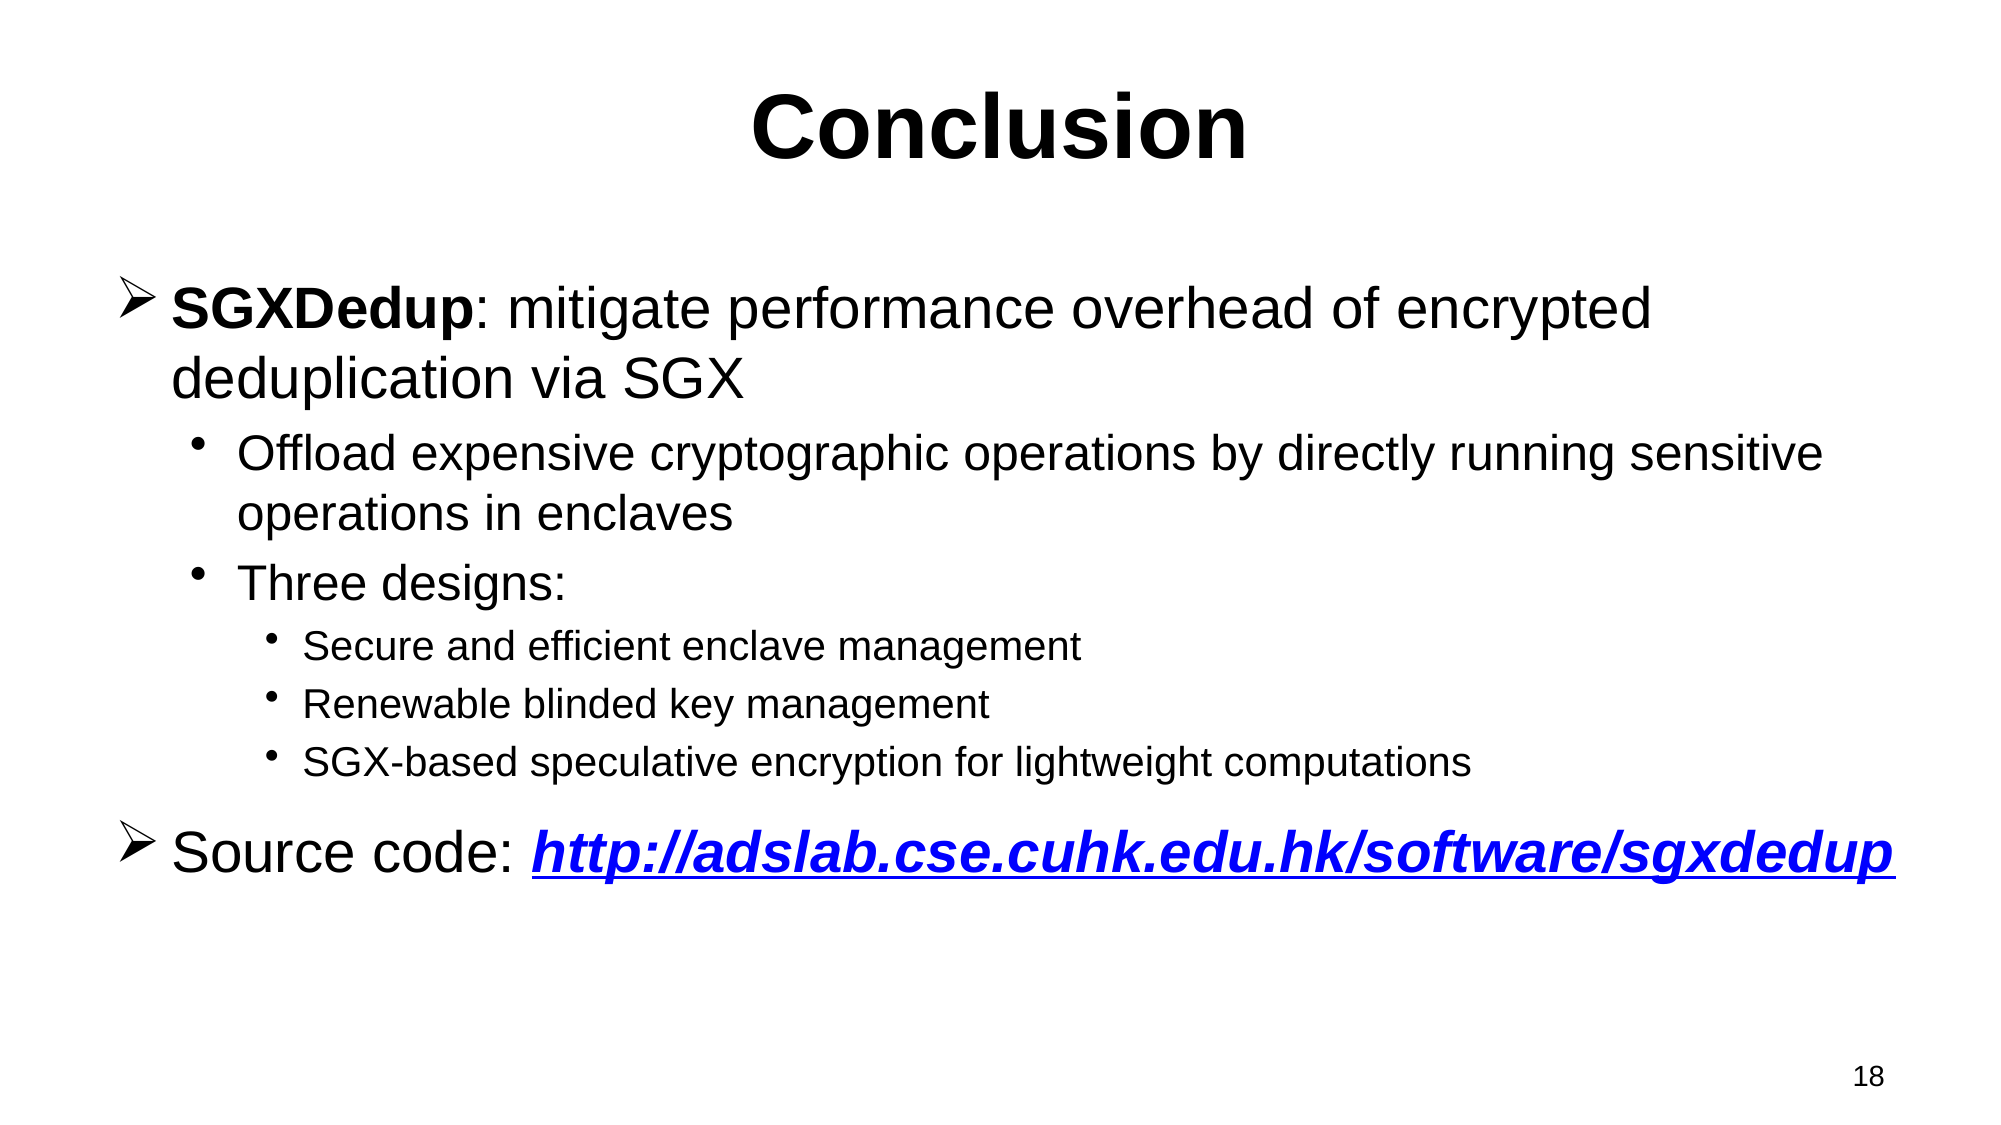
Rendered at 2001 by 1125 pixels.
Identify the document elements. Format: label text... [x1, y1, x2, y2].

slide_number 18 [1433, 1050, 1900, 1103]
list SGXDedup: mitigate performance overhead of encrypted deduplication via SGX Offload expensive cryptographic operations by directly running sensitive operations in enclaves Three designs: Secure and efficient enclave management Renewable blinded key management SGX-based speculative encryption for lightweight computations Source code: http://adslab.cse.cuhk.edu.hk/software/sgxdedup [99, 262, 2000, 1005]
title Conclusion [99, 28, 1900, 216]
